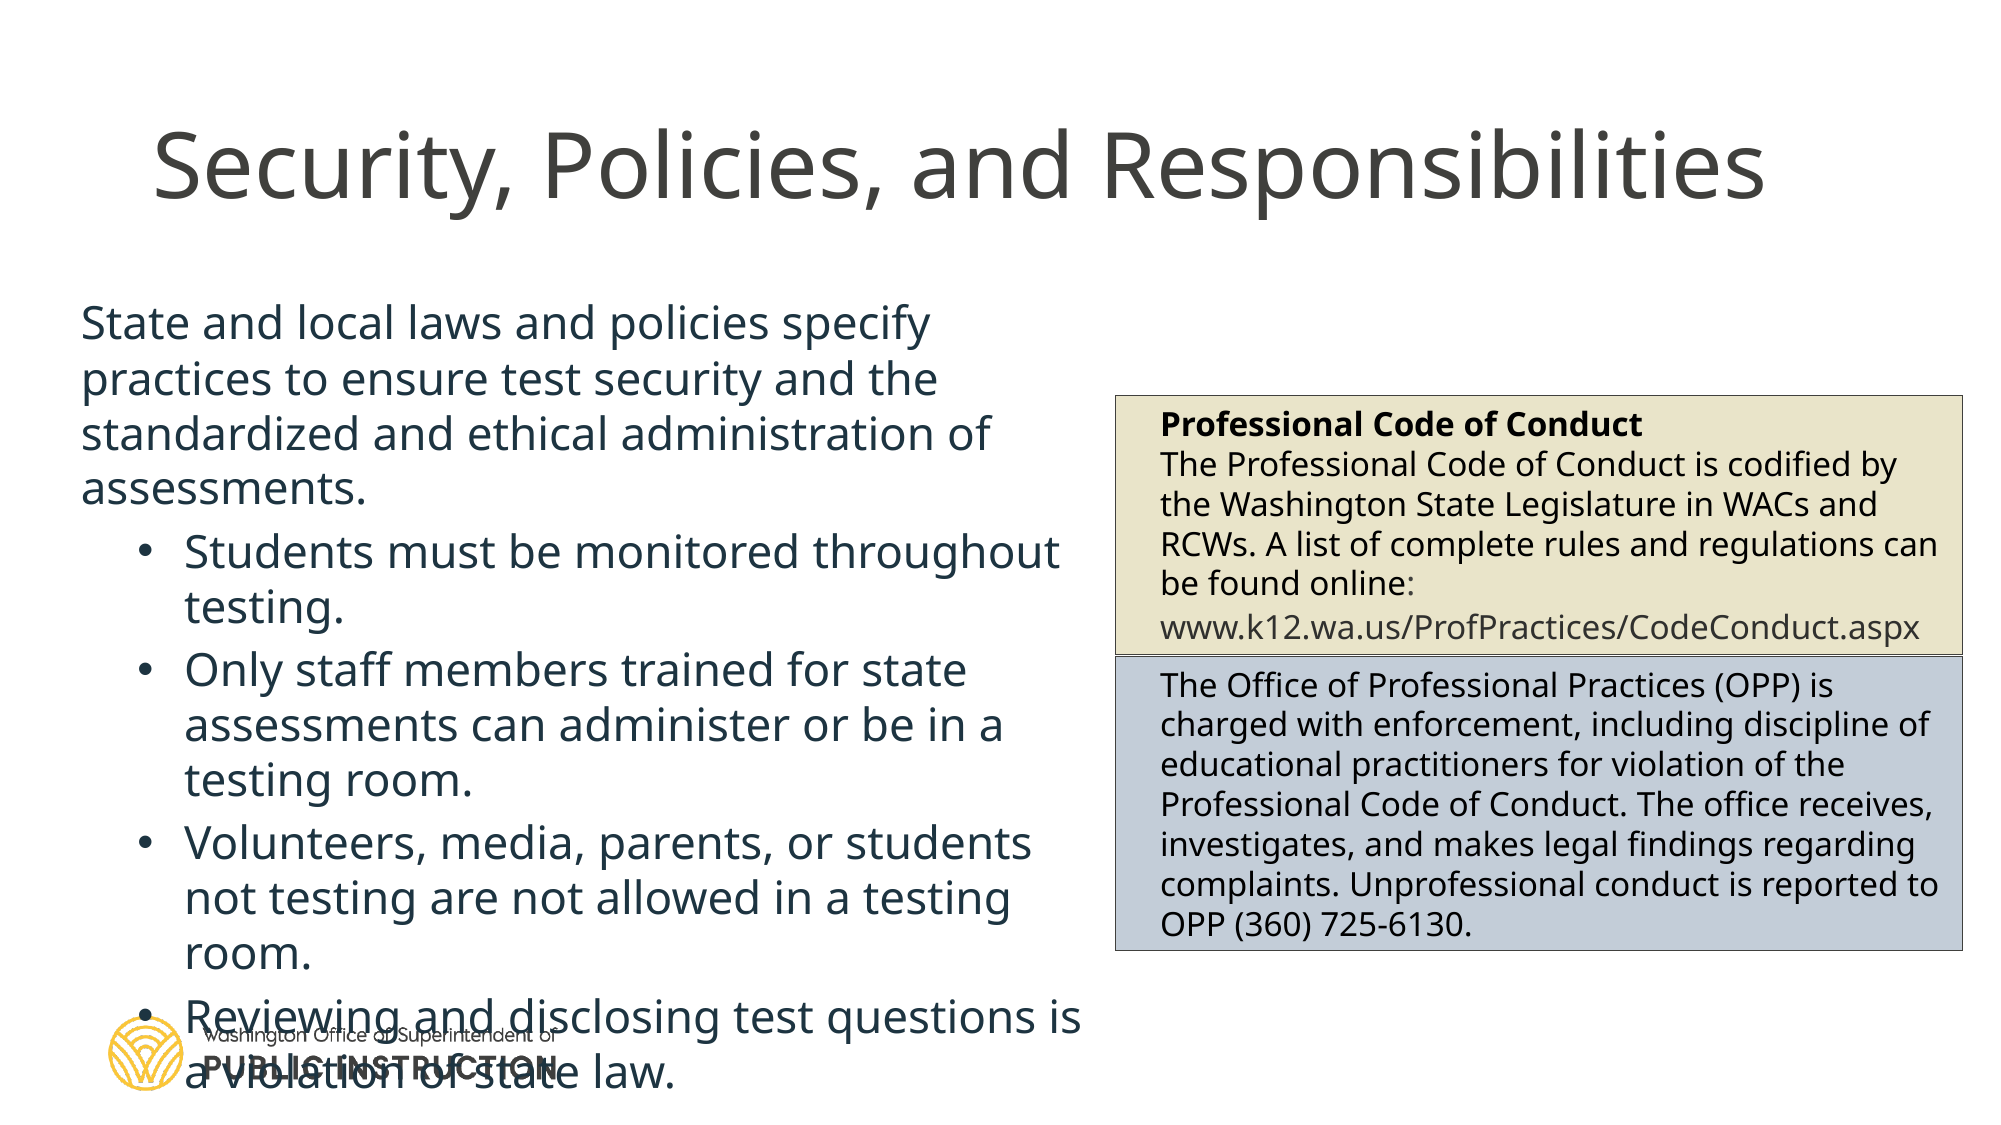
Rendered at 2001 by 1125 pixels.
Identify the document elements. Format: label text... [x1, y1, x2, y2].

picture [108, 1015, 558, 1091]
text_box The Office of Professional Practices (OPP) is charged with enforcement, including discipline of educational practitioners for violation of the Professional Code of Conduct. The office receives, investigates, and makes legal findings regarding complaints. Unprofessional conduct is reported to OPP (360) 725-6130. [1115, 656, 1963, 951]
list State and local laws and policies specify practices to ensure test security and the standardized and ethical administration of assessments. Students must be monitored throughout testing. Only staff members trained for state assessments can administer or be in a testing room. Volunteers, media, parents, or students not testing are not allowed in a testing room. Reviewing and disclosing test questions is a violation of state law. [65, 286, 1116, 992]
title Security, Policies, and Responsibilities [137, 59, 1863, 278]
text_box Professional Code of Conduct The Professional Code of Conduct is codified by the Washington State Legislature in WACs and RCWs. A list of complete rules and regulations can be found online: www.k12.wa.us/ProfPractices/CodeConduct.aspx [1115, 395, 1963, 655]
